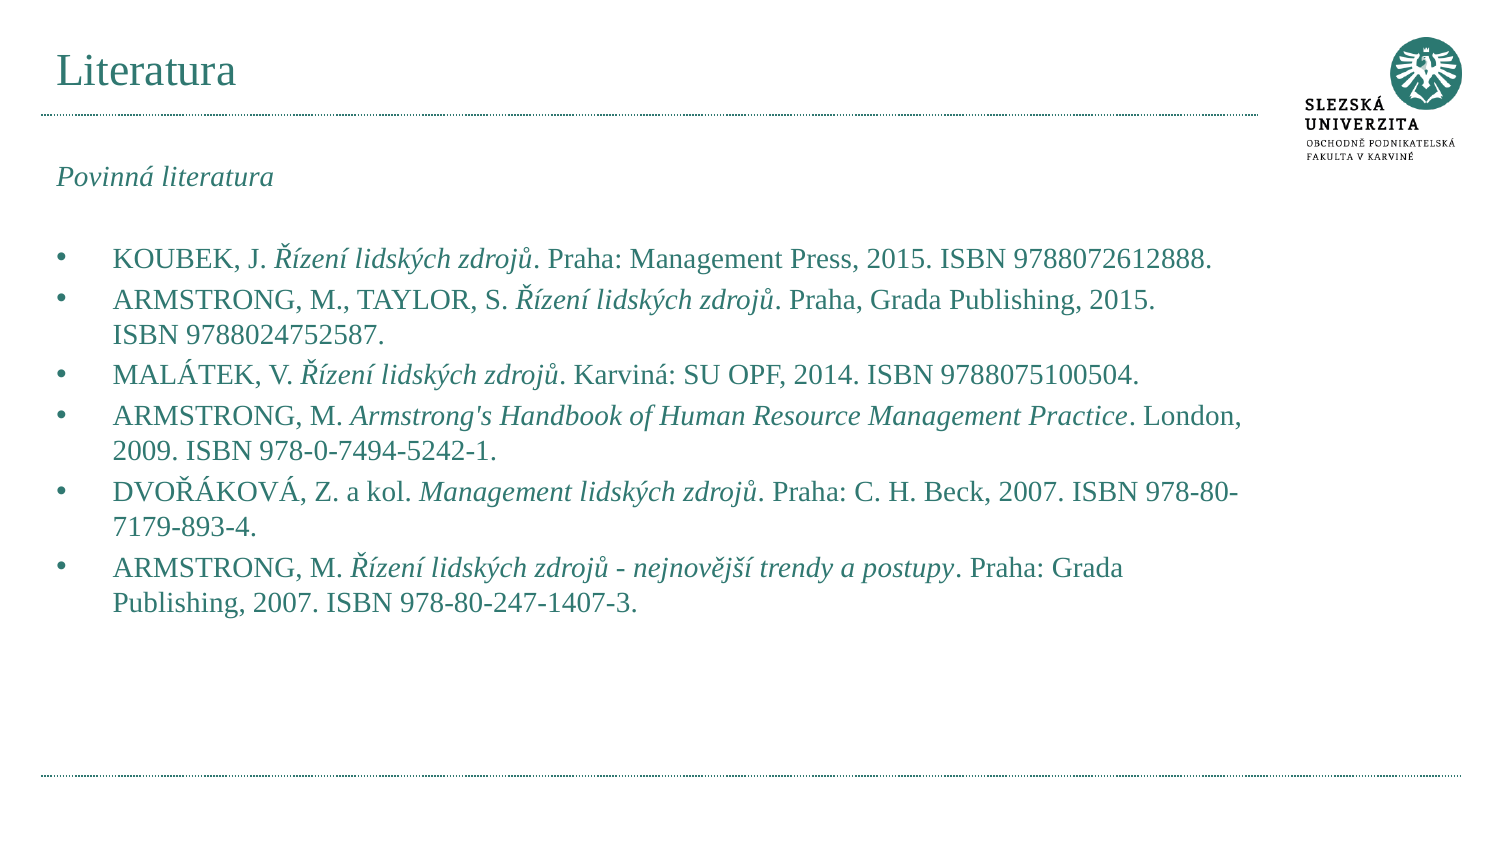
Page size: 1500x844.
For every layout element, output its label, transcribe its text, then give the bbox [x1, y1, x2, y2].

text_box Povinná literatura KOUBEK, J. Řízení lidských zdrojů. Praha: Management Press, 2015. ISBN 9788072612888. ARMSTRONG, M., TAYLOR, S. Řízení lidských zdrojů. Praha, Grada Publishing, 2015. ISBN 9788024752587. MALÁTEK, V. Řízení lidských zdrojů. Karviná: SU OPF, 2014. ISBN 9788075100504. ARMSTRONG, M. Armstrong's Handbook of Human Resource Management Practice. London, 2009. ISBN 978-0-7494-5242-1. DVOŘÁKOVÁ, Z. a kol. Management lidských zdrojů. Praha: C. H. Beck, 2007. ISBN 978-80-7179-893-4. ARMSTRONG, M. Řízení lidských zdrojů - nejnovější trendy a postupy. Praha: Grada Publishing, 2007. ISBN 978-80-247-1407-3. [41, 150, 1258, 741]
picture [1305, 37, 1462, 160]
title Literatura [41, 32, 1282, 116]
